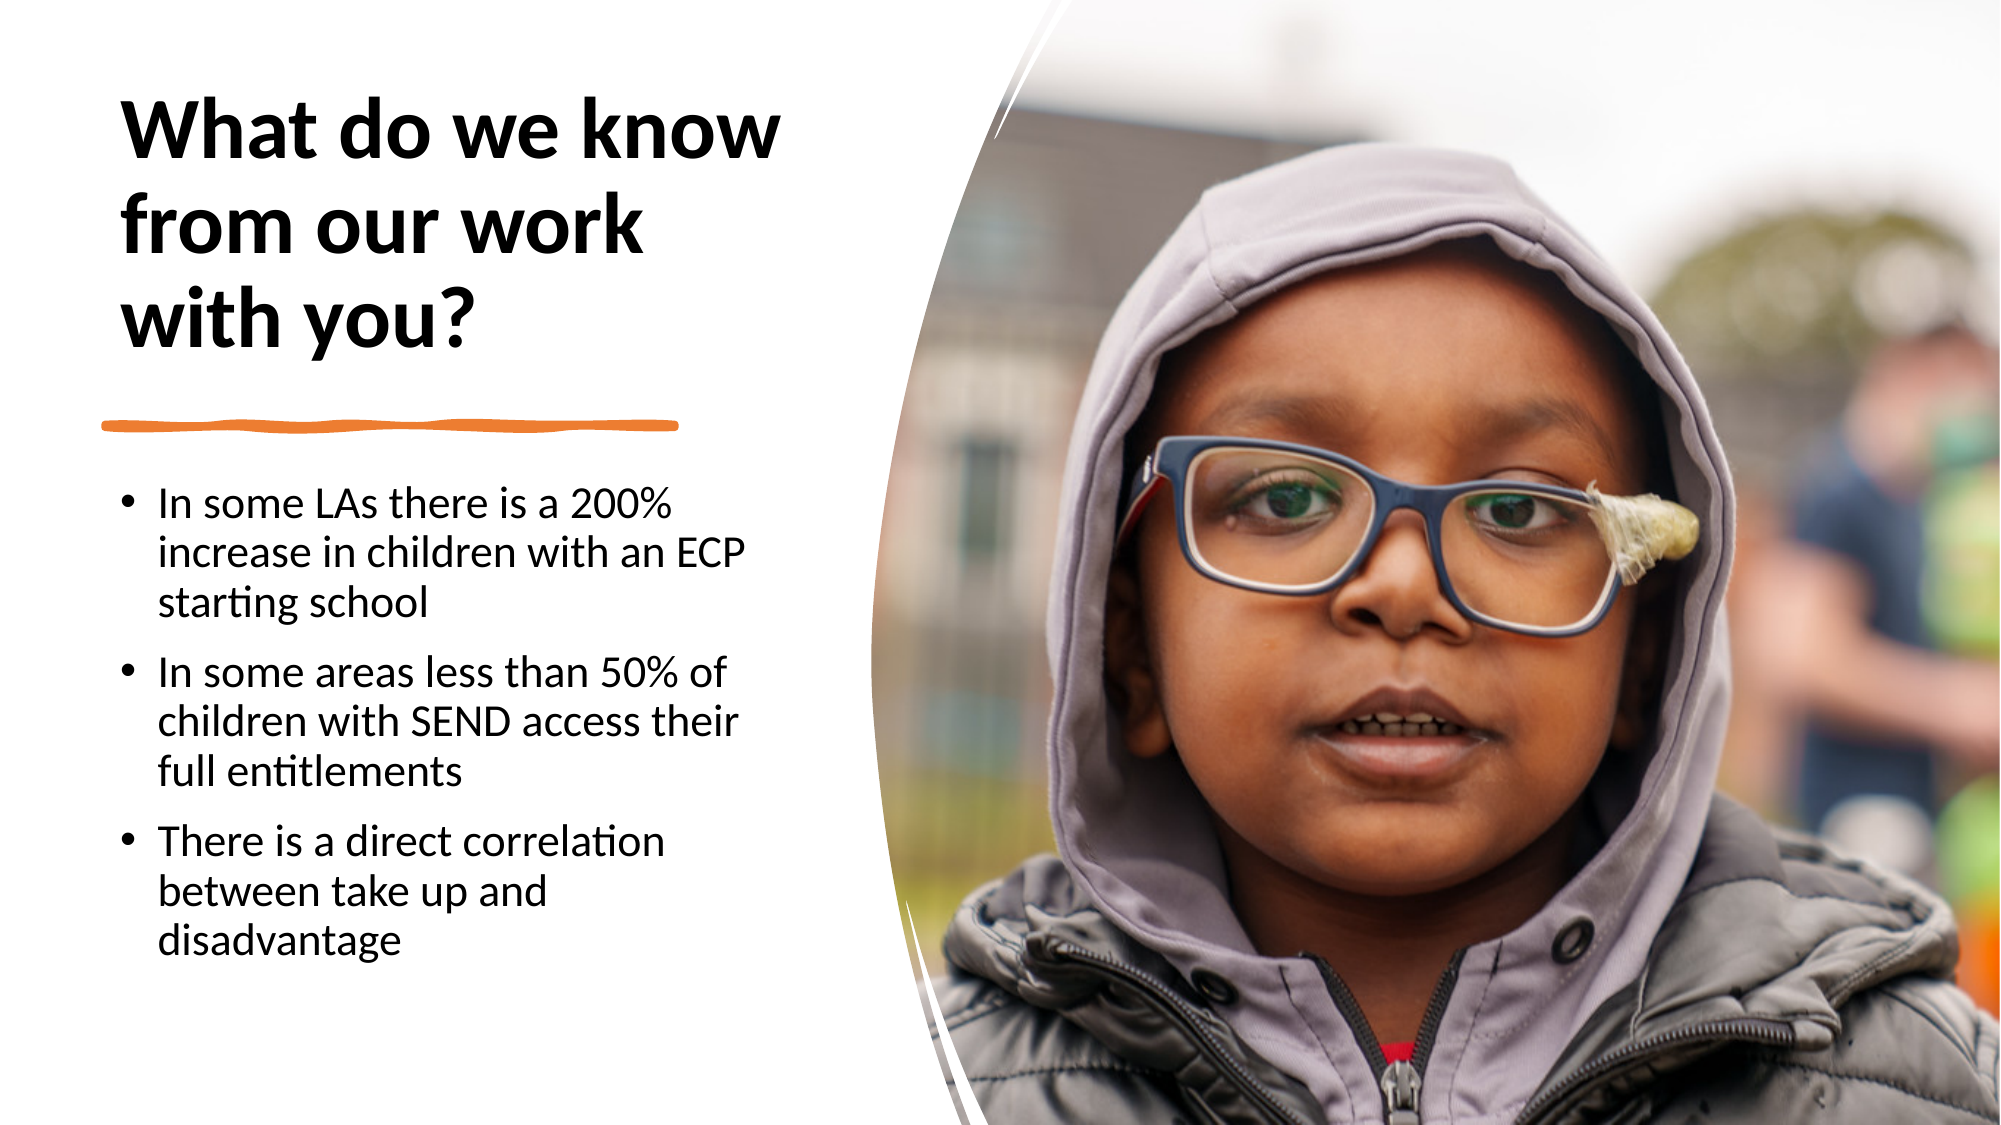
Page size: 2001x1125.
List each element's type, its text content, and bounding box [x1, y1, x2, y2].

text_box [0, 0, 871, 1125]
title What do we know from our work with you? [105, 53, 822, 375]
picture [871, 0, 2000, 1125]
list In some LAs there is a 200% increase in children with an ECP starting school In some areas less than 50% of children with SEND access their full entitlements There is a direct correlation between take up and disadvantage [105, 471, 802, 1016]
text_box [103, 421, 676, 431]
